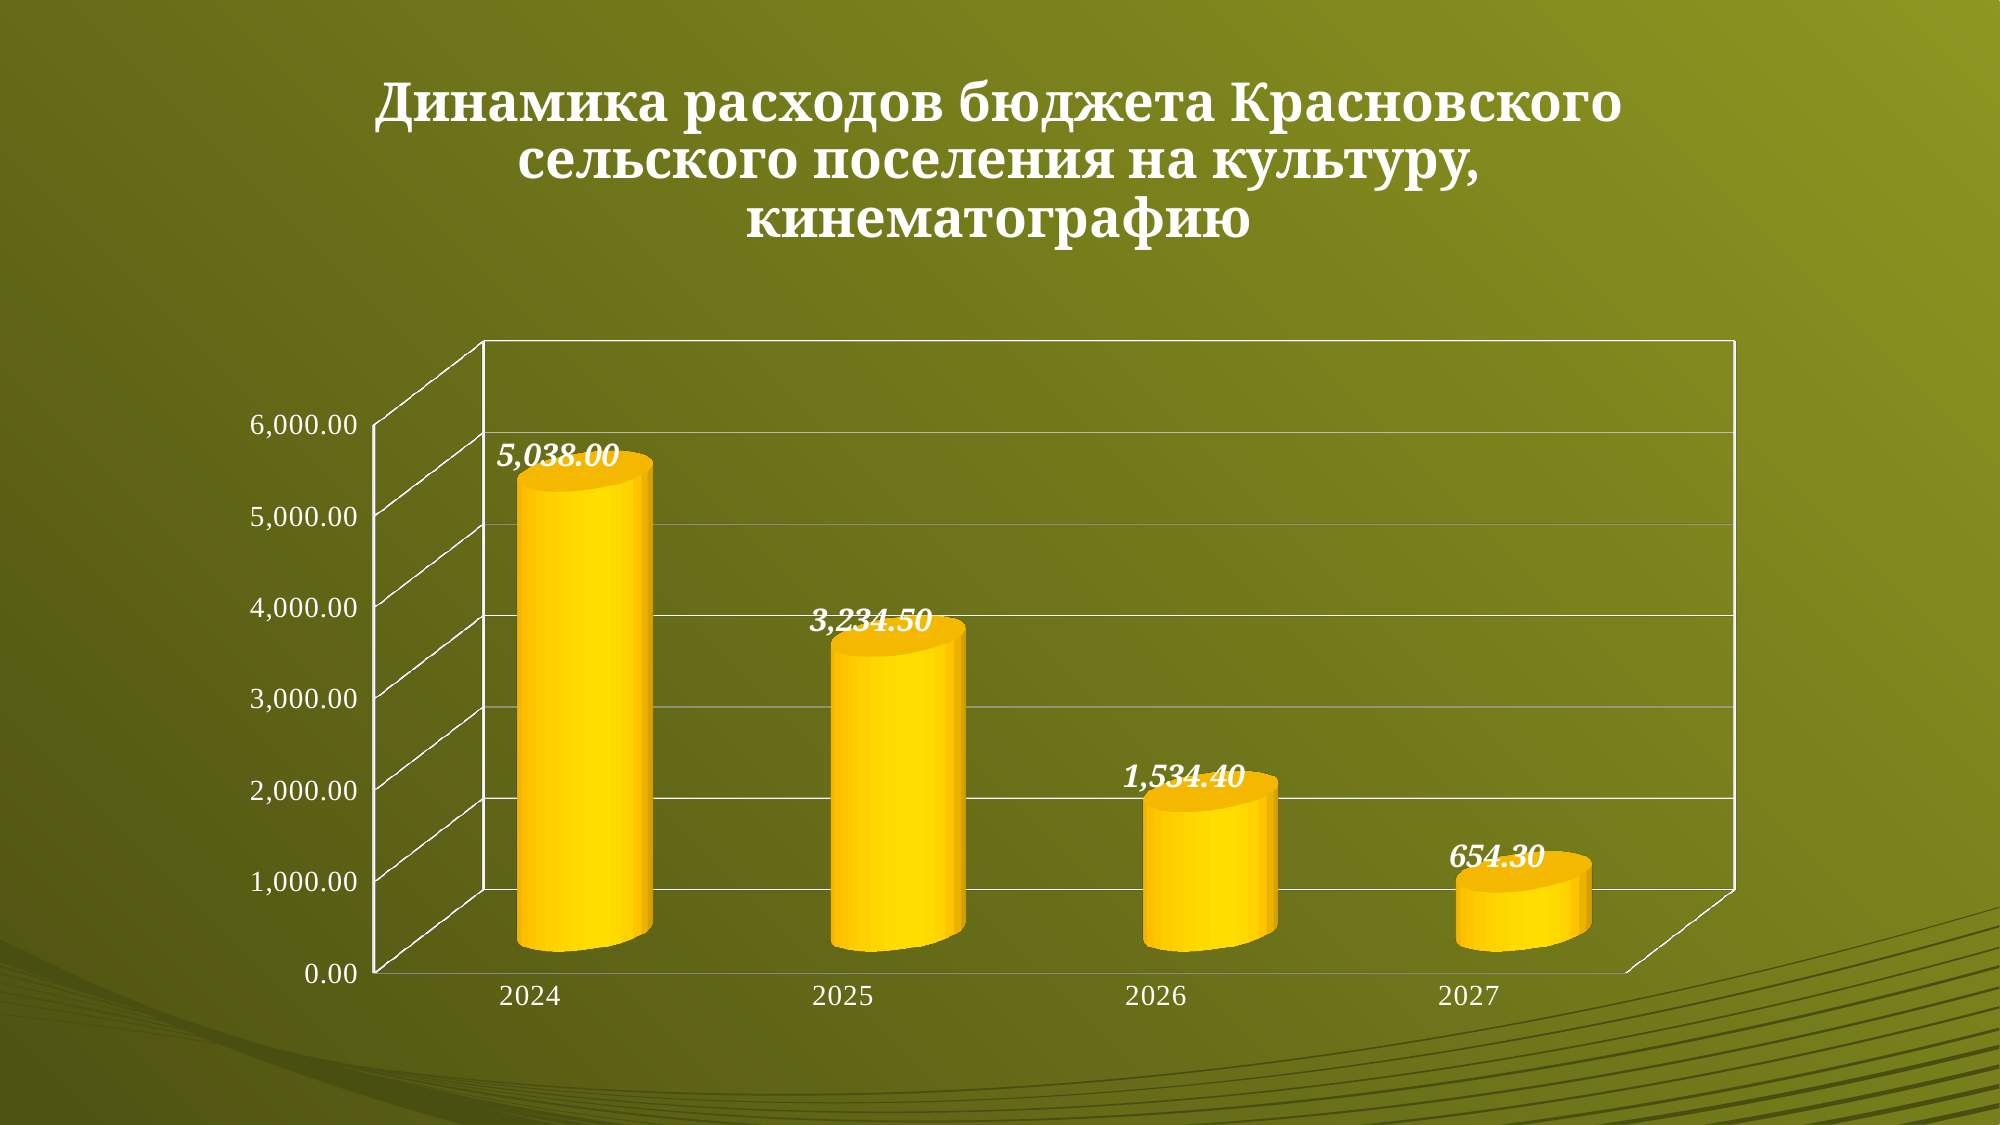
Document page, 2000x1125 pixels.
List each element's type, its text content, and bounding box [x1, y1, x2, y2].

title Динамика расходов бюджета Красновского сельского поселения на культуру, кинематографию [249, 65, 1750, 249]
chart [249, 256, 1750, 1071]
